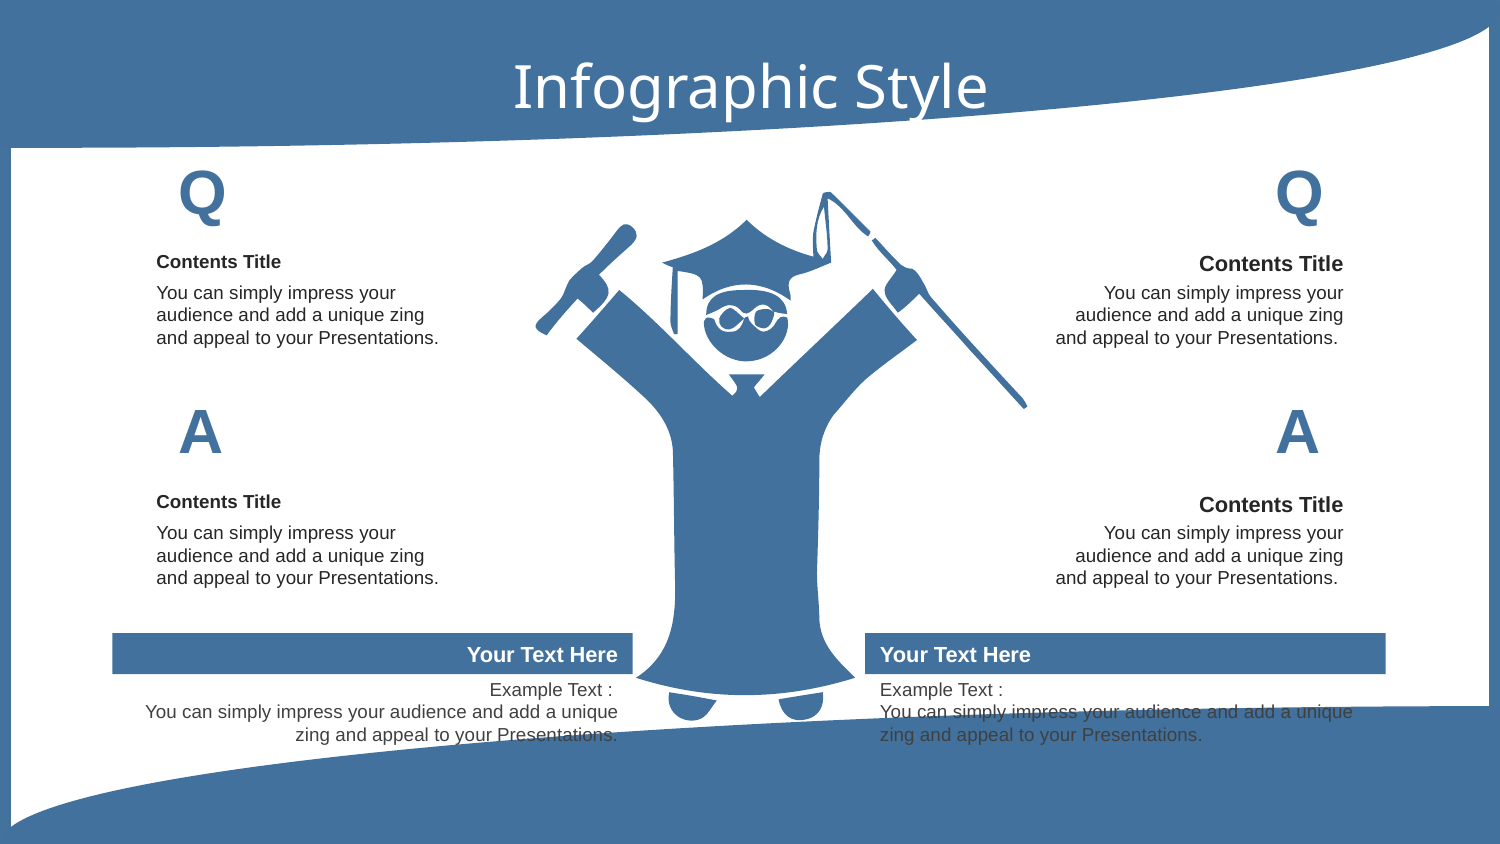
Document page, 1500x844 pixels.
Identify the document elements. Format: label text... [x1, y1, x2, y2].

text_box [143, 143, 467, 597]
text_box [532, 191, 1028, 723]
list Infographic Style [39, 41, 1464, 131]
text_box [865, 633, 1386, 754]
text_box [112, 633, 633, 754]
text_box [1033, 143, 1357, 597]
